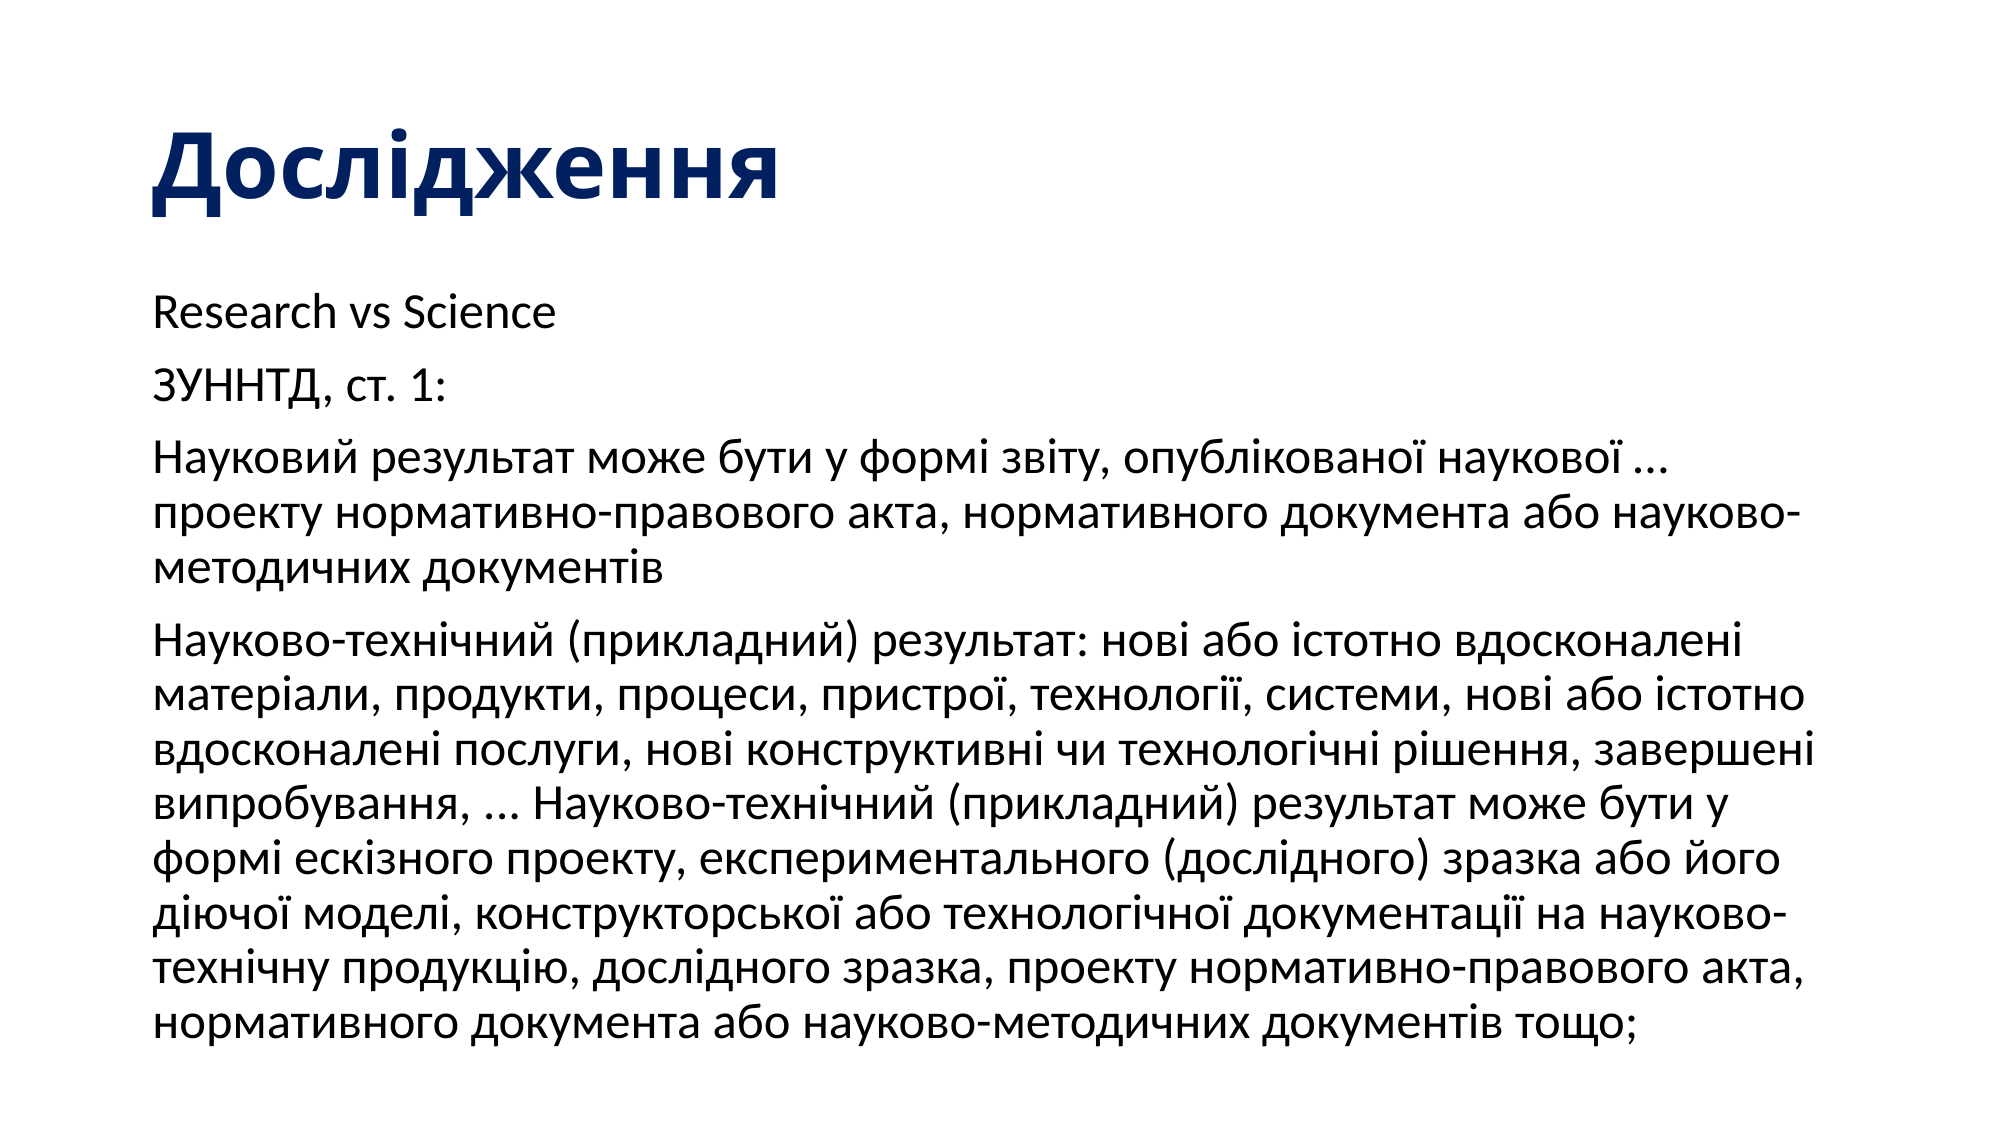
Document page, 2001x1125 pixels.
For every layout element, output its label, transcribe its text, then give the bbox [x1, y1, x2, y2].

title Дослідження [137, 59, 1863, 277]
list Research vs Science ЗУННТД, ст. 1: Науковий результат може бути у формі звіту, опублікованої наукової … проекту нормативно-правового акта, нормативного документа або науково-методичних документів Науково-технічний (прикладний) результат: нові або істотно вдосконалені матеріали, продукти, процеси, пристрої, технології, системи, нові або істотно вдосконалені послуги, нові конструктивні чи технологічні рішення, завершені випробування, ... Науково-технічний (прикладний) результат може бути у формі ескізного проекту, експериментального (дослідного) зразка або його діючої моделі, конструкторської або технологічної документації на науково-технічну продукцію, дослідного зразка, проекту нормативно-правового акта, нормативного документа або науково-методичних документів тощо; [137, 277, 1863, 1066]
